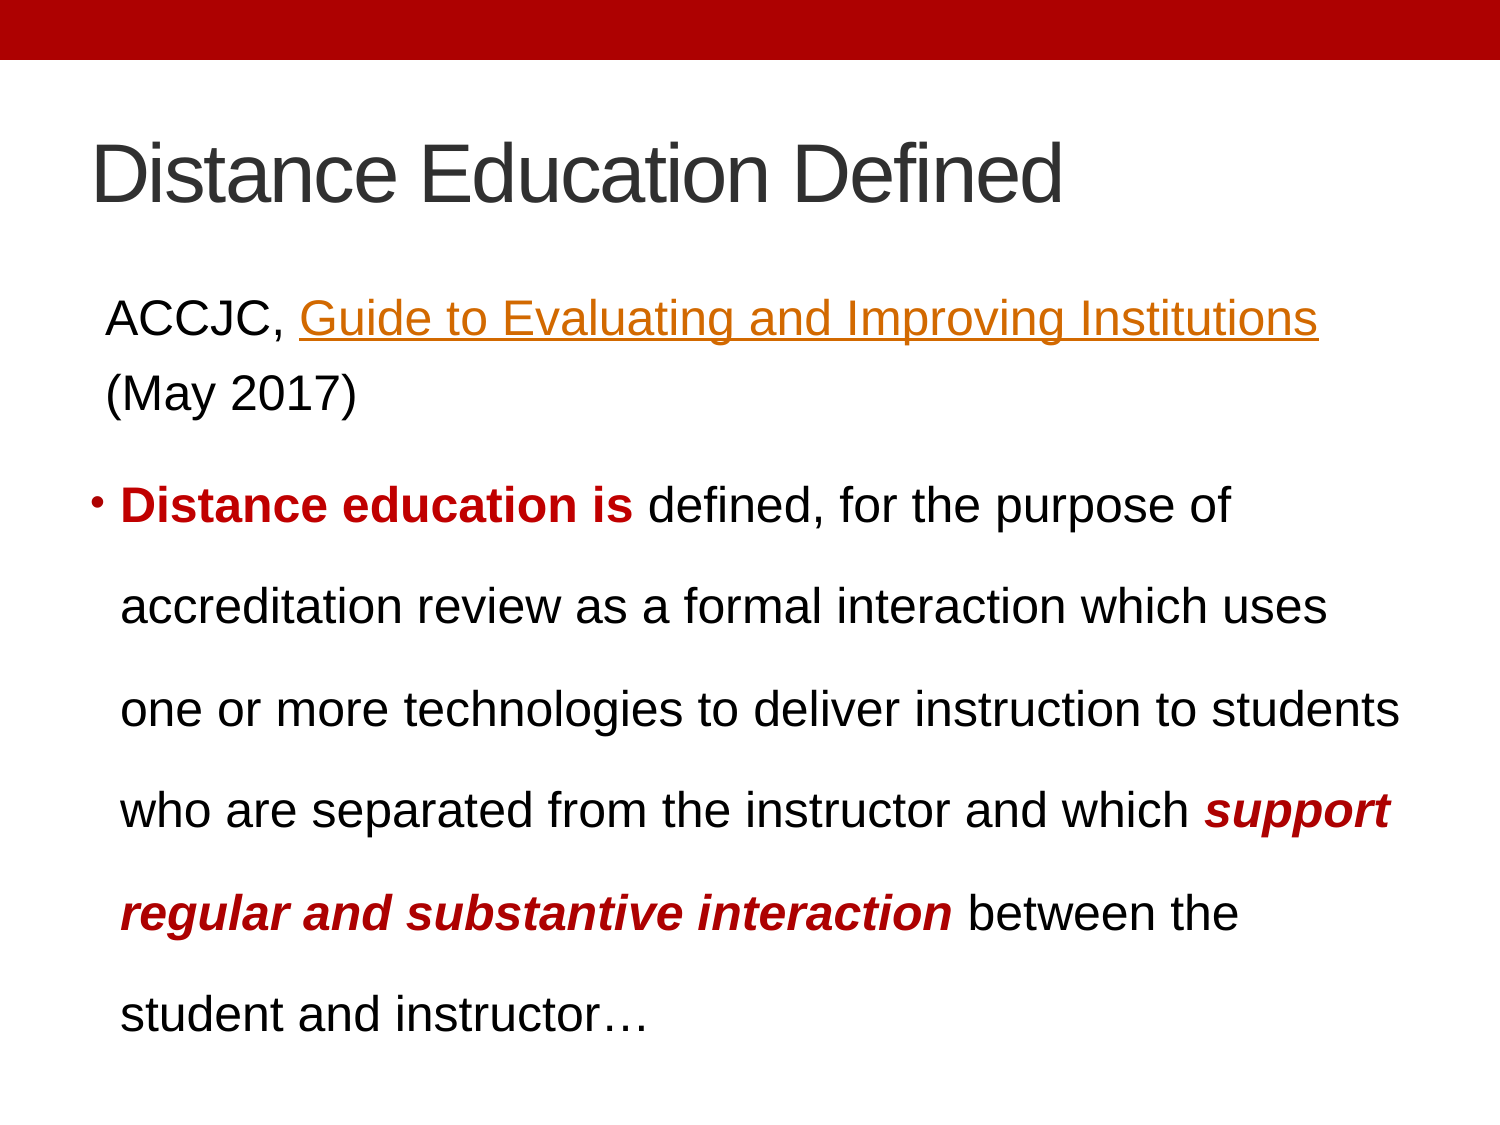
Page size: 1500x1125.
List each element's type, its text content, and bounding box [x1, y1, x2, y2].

title Distance Education Defined [75, 87, 1425, 250]
list ACCJC, Guide to Evaluating and Improving Institutions (May 2017) Distance education is defined, for the purpose of accreditation review as a formal interaction which uses one or more technologies to deliver instruction to students who are separated from the instructor and which support regular and substantive interaction between the student and instructor… [75, 262, 1425, 1106]
